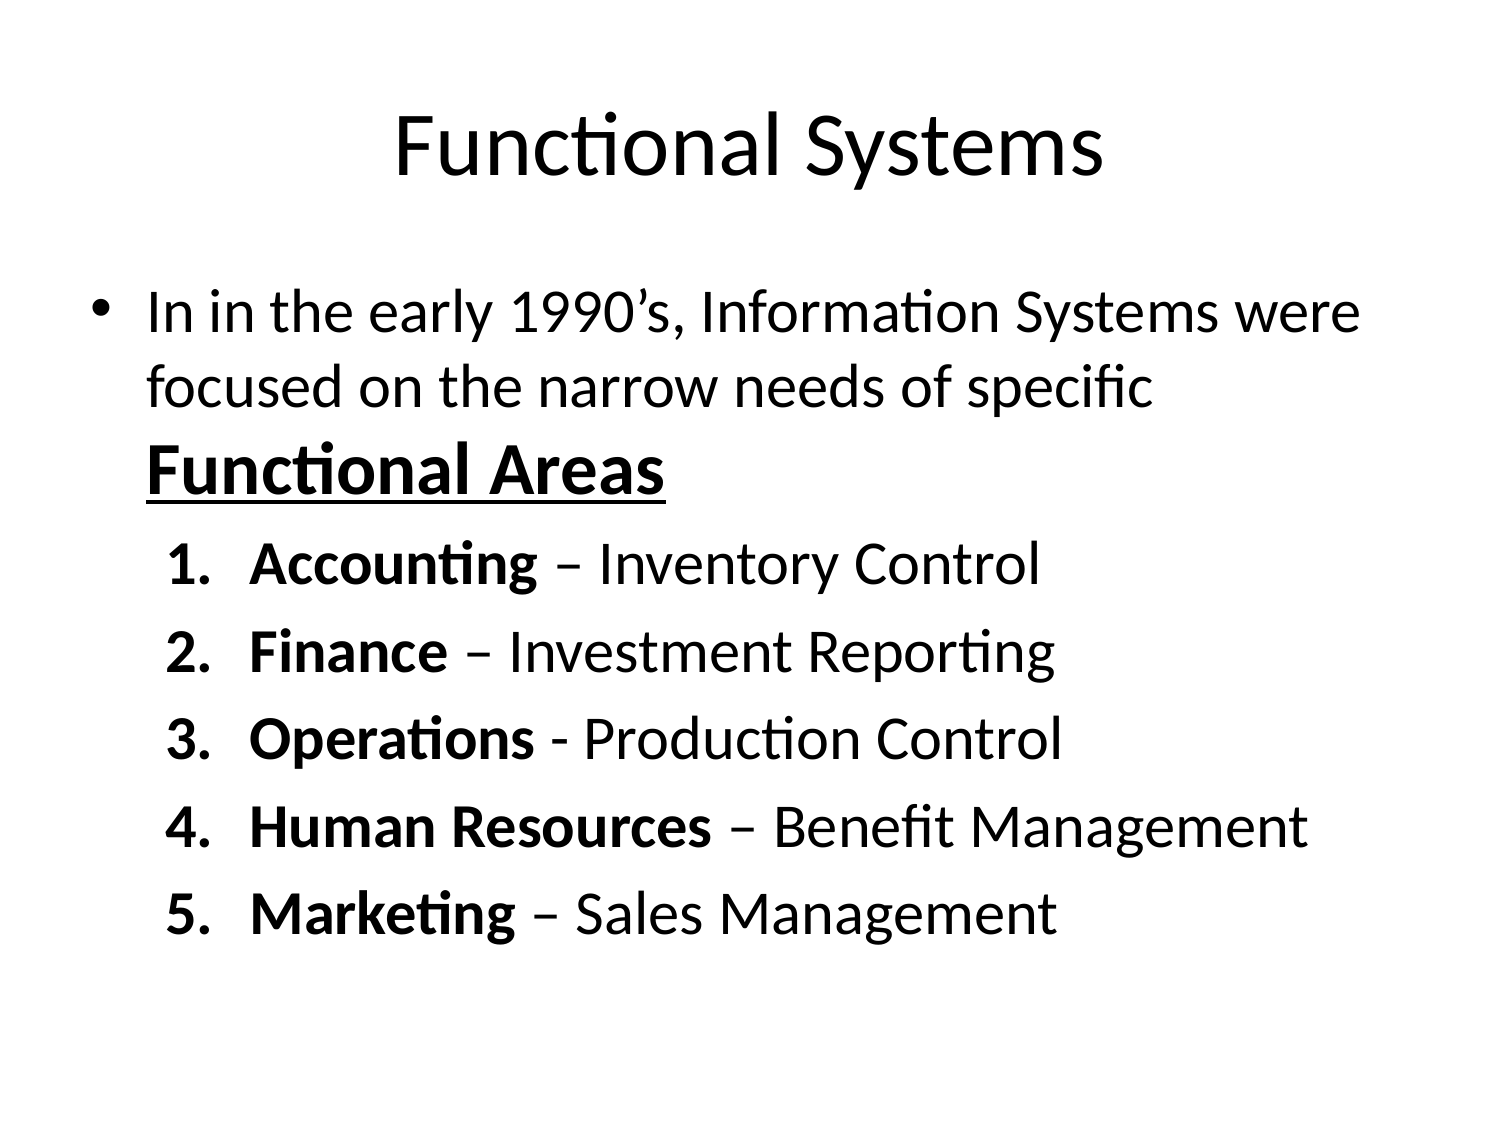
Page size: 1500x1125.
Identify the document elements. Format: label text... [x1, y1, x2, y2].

list In in the early 1990’s, Information Systems were focused on the narrow needs of specific Functional Areas Accounting – Inventory Control Finance – Investment Reporting Operations - Production Control Human Resources – Benefit Management Marketing – Sales Management [75, 262, 1425, 1005]
title Functional Systems [75, 45, 1425, 233]
